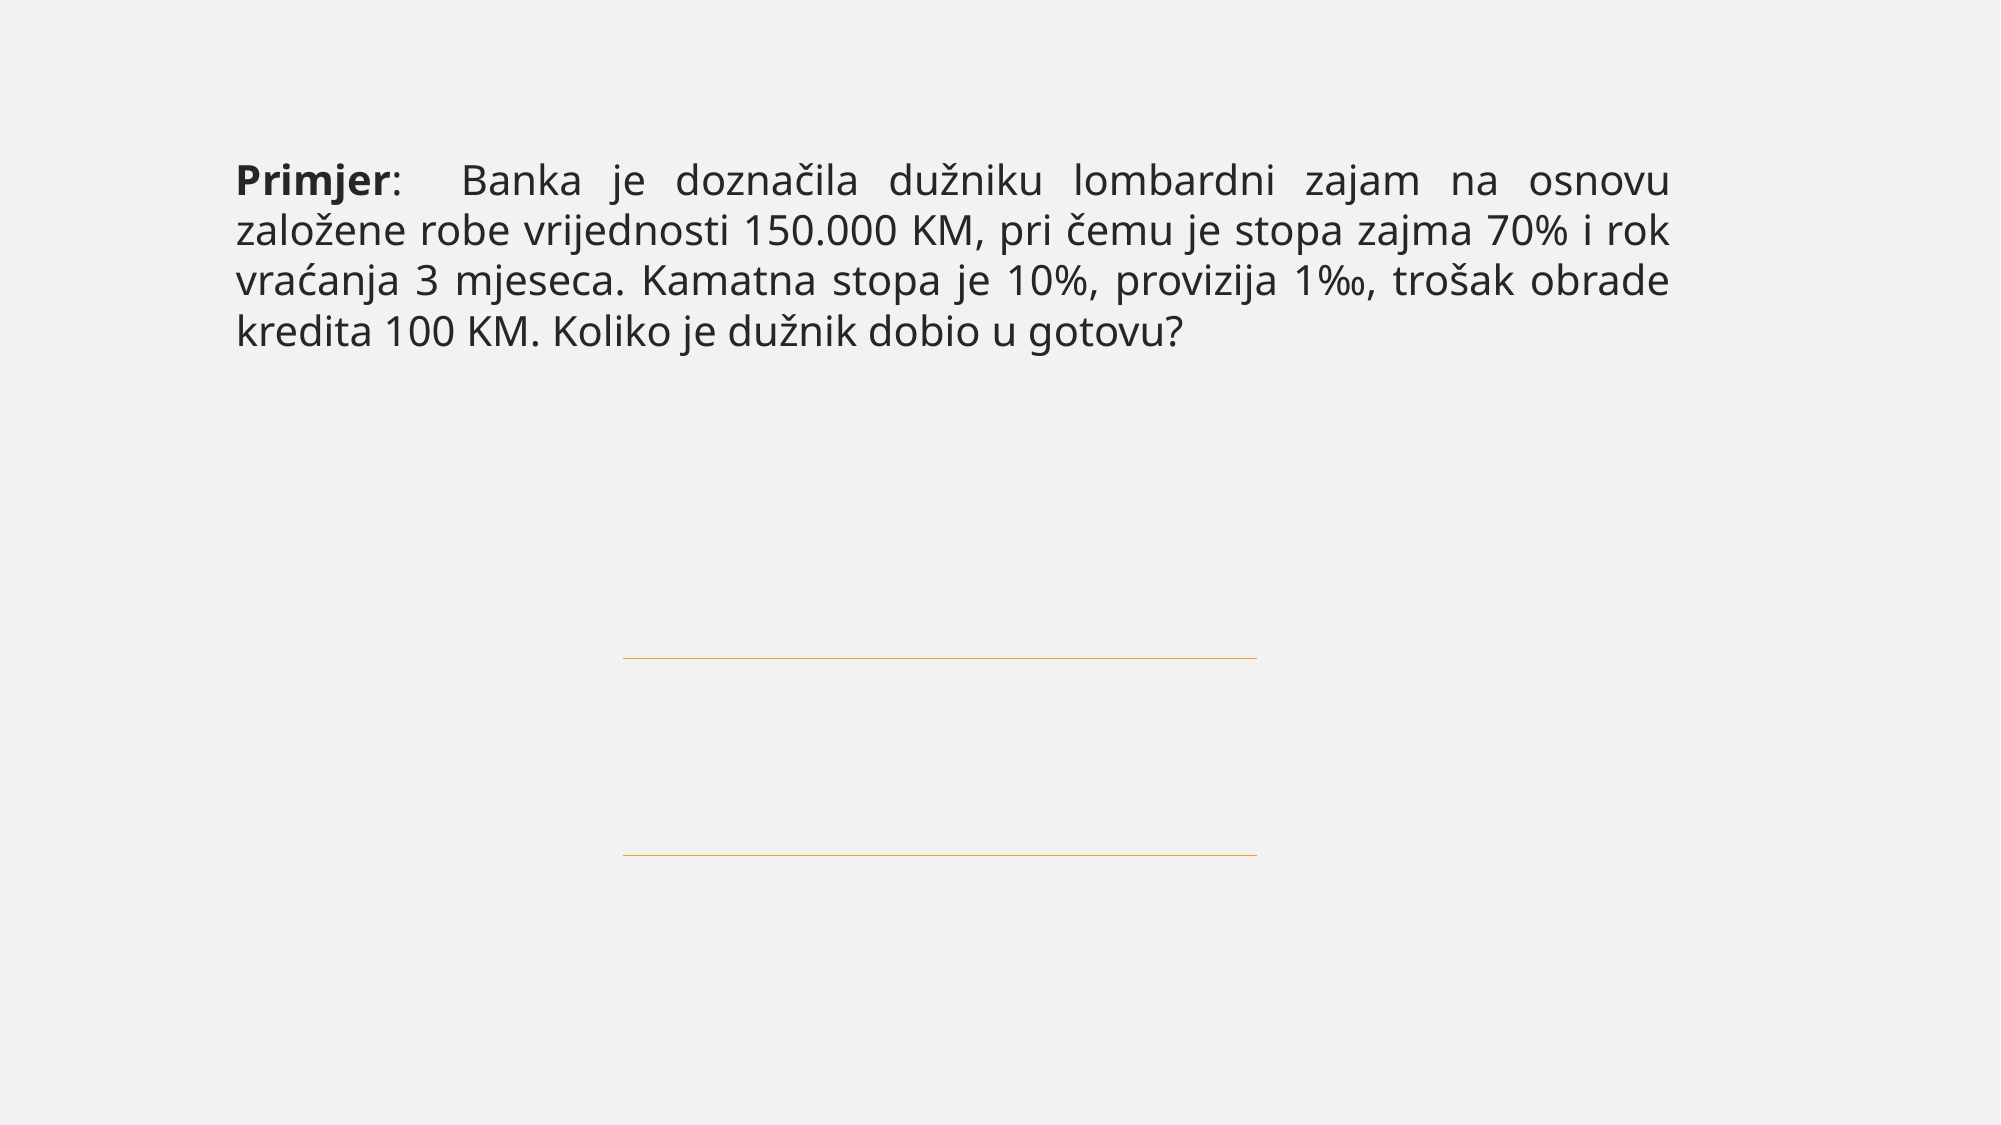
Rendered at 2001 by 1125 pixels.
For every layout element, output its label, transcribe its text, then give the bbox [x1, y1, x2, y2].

list Primjer: Banka je doznačila dužniku lombardni zajam na osnovu založene robe vrijednosti 150.000 KM, pri čemu je stopa zajma 70% i rok vraćanja 3 mjeseca. Kamatna stopa je 10%, provizija 1‰, trošak obrade kredita 100 KM. Koliko je dužnik dobio u gotovu? [220, 146, 1687, 386]
